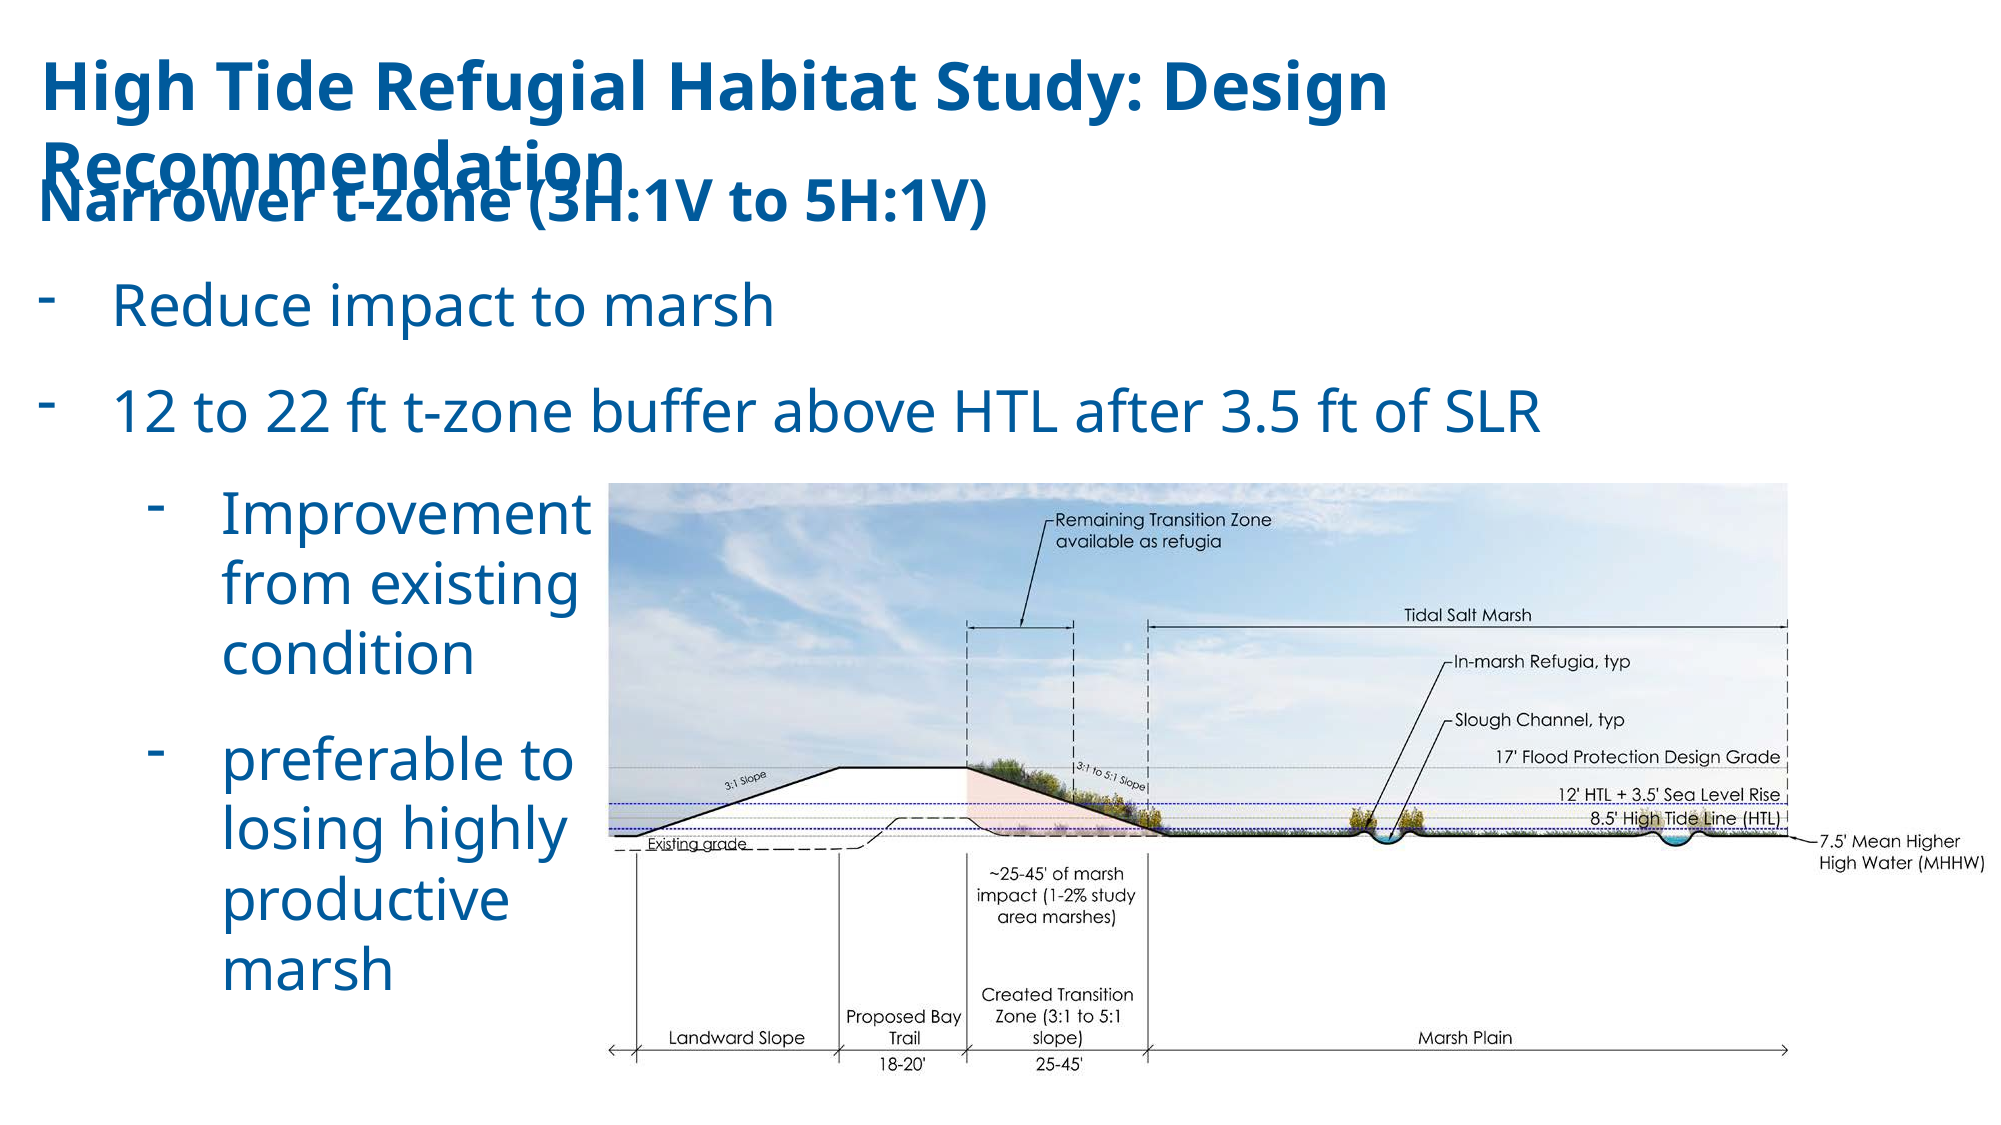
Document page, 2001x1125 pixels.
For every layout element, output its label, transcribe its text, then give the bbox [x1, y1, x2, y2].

picture [604, 483, 1989, 1076]
title High Tide Refugial Habitat Study: Design Recommendation [38, 41, 1923, 232]
text_box Narrower t-zone (3H:1V to 5H:1V) Reduce impact to marsh 12 to 22 ft t-zone buffer above HTL after 3.5 ft of SLR Improvement from existing condition preferable to losing highly productive marsh [34, 125, 1556, 1002]
